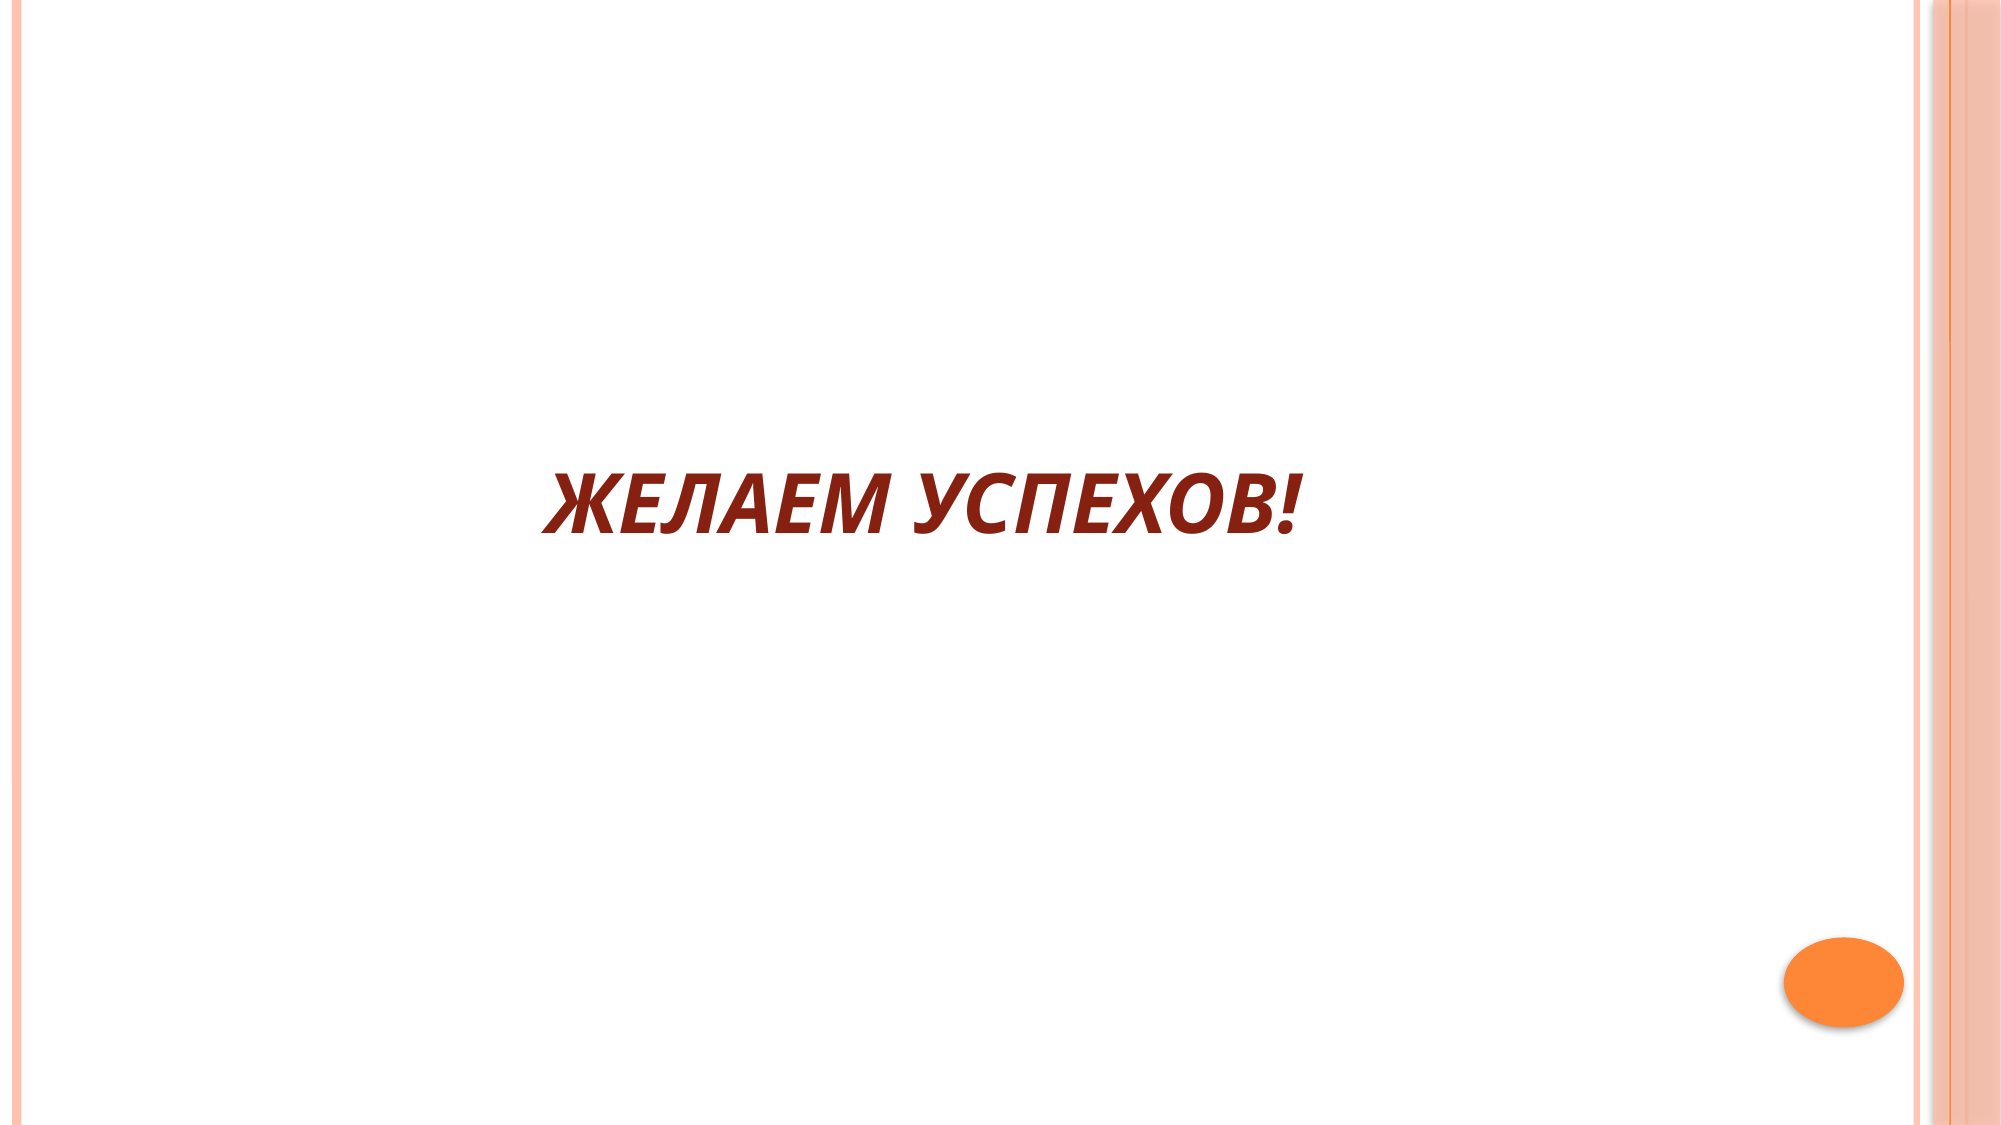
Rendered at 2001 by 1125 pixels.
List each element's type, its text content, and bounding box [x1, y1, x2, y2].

list ЖЕЛАЕМ УСПЕХОВ! [111, 113, 1650, 992]
